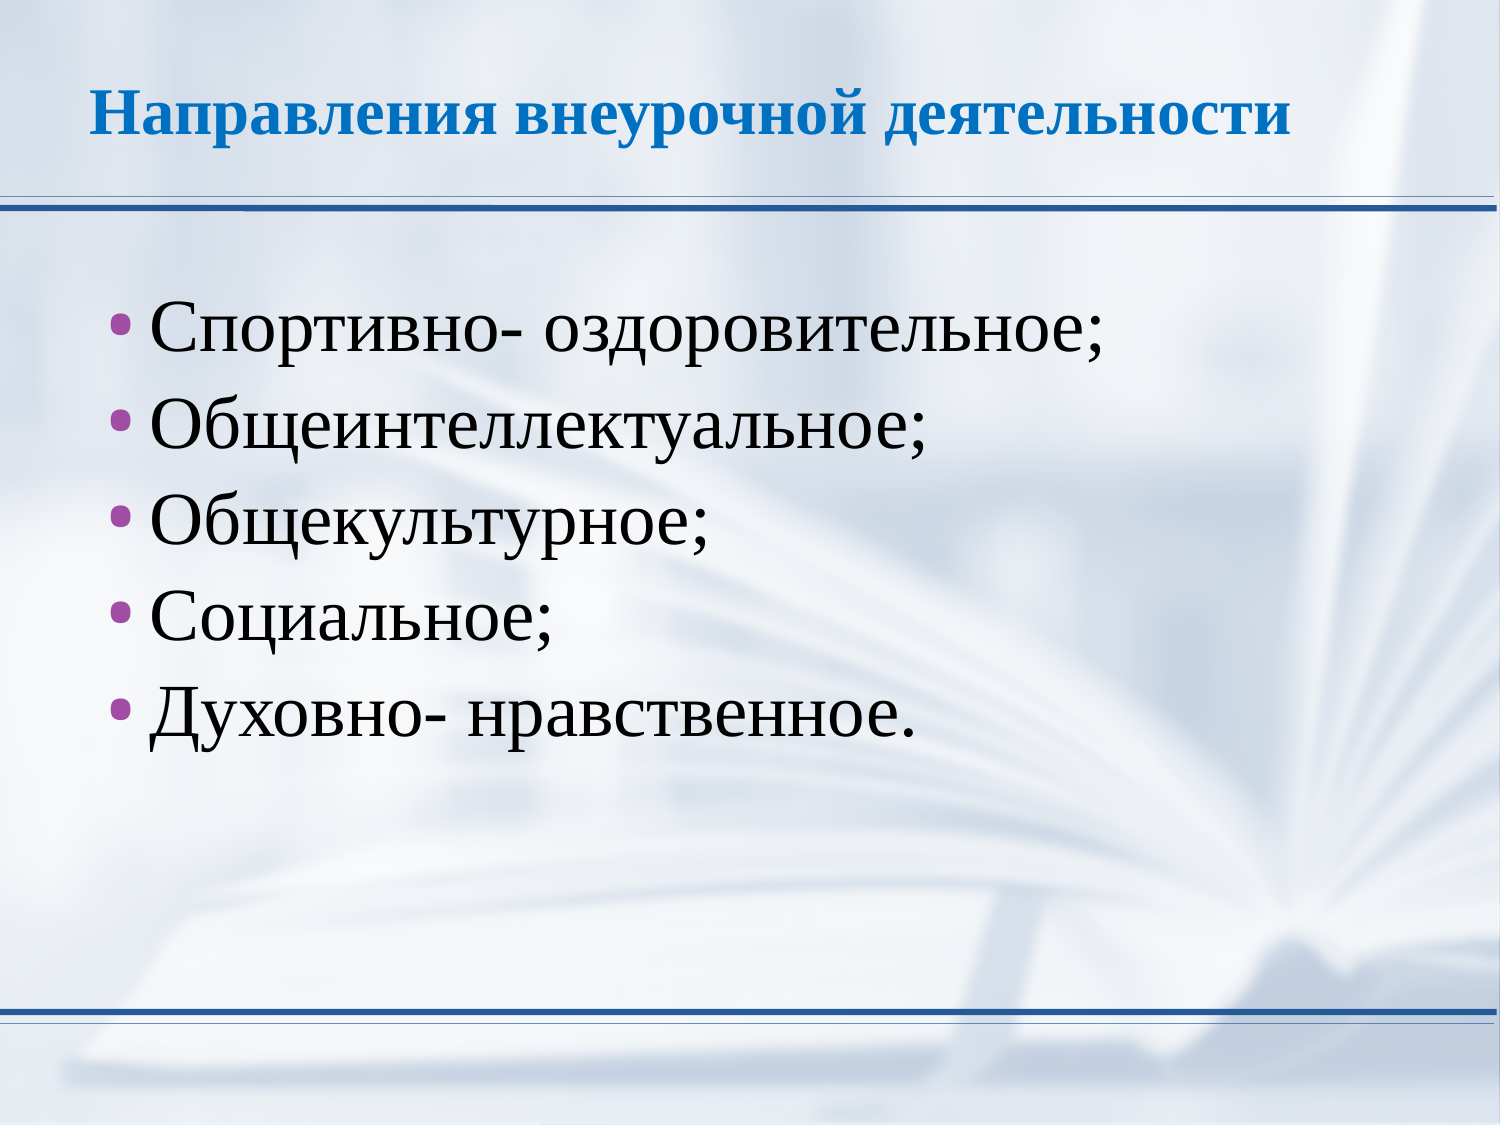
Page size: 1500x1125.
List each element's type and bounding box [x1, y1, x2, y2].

text_box [0, 0, 1500, 1125]
